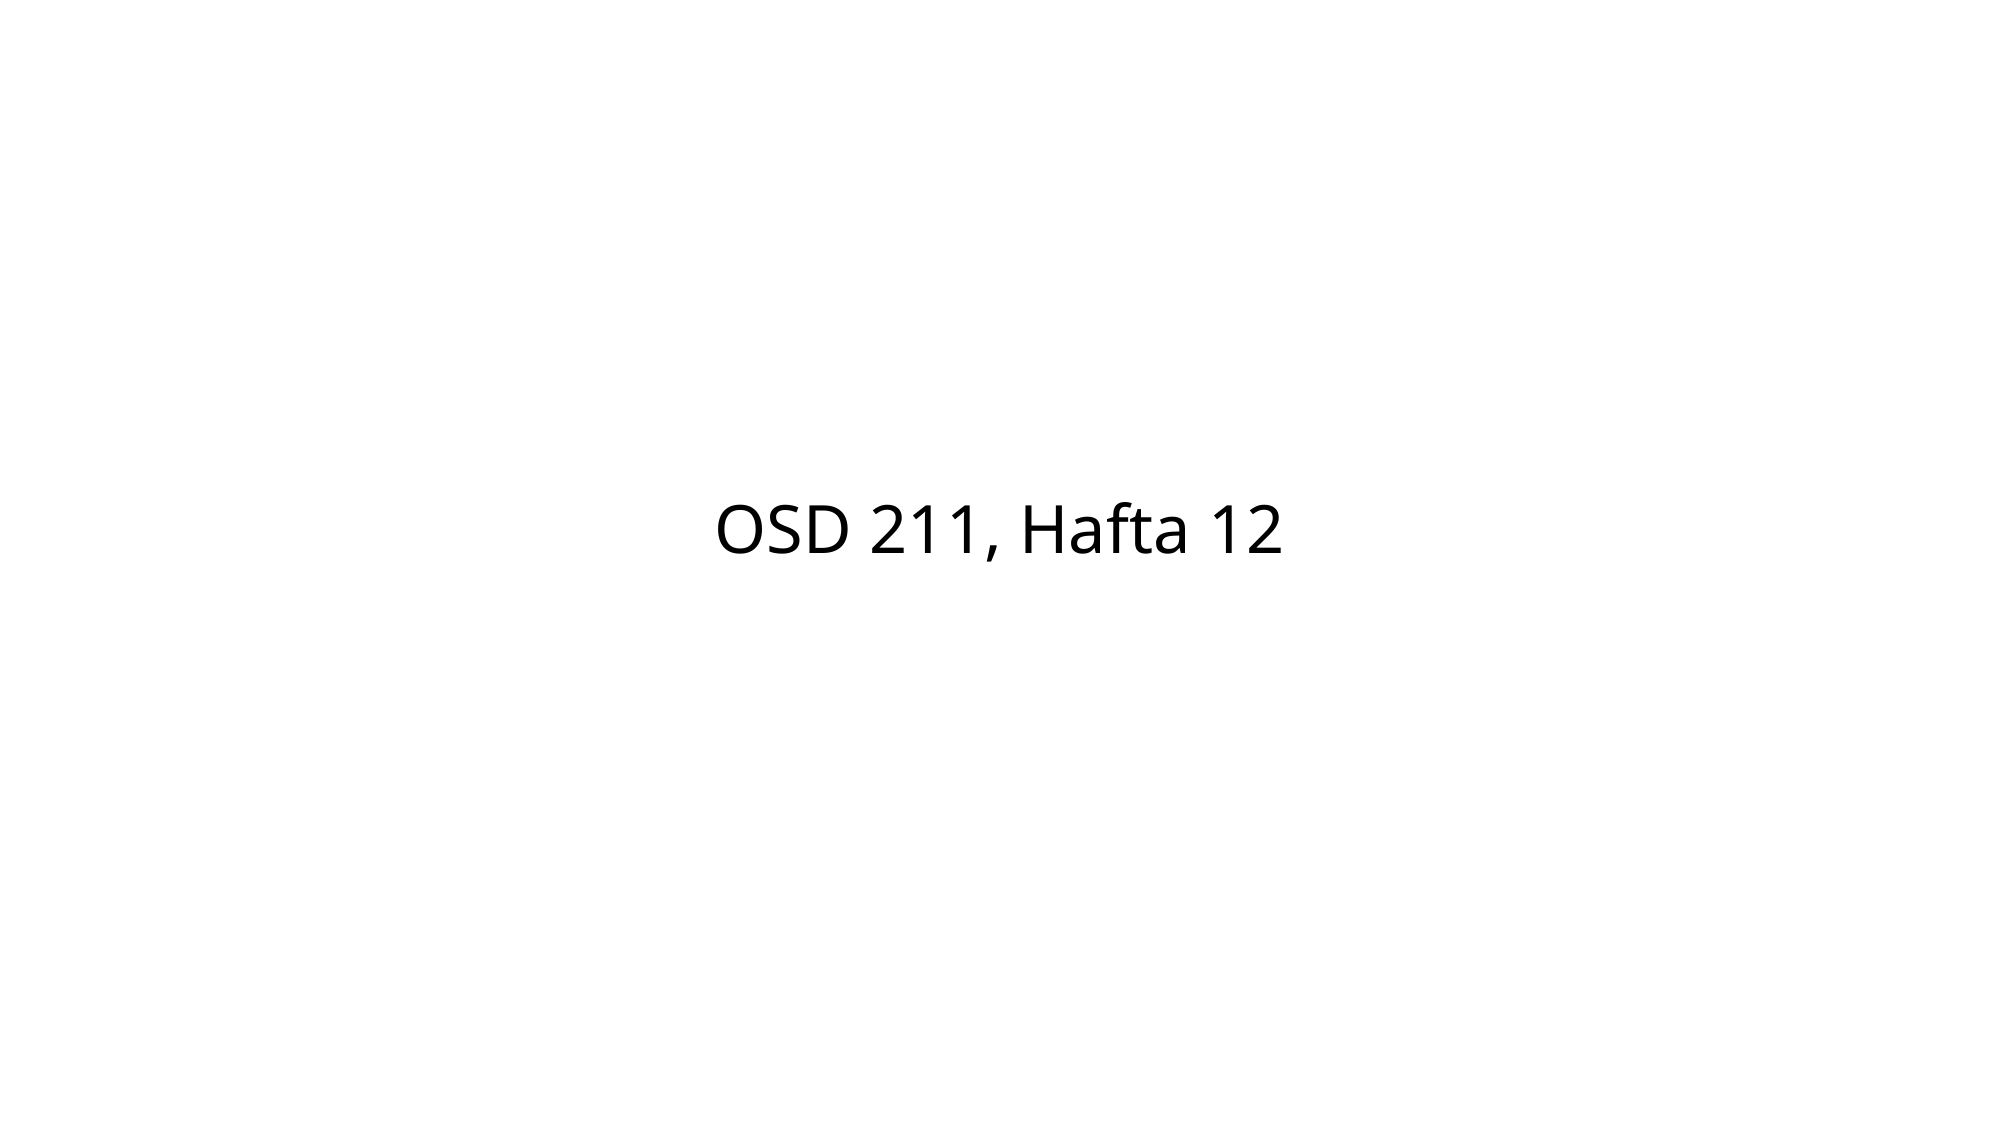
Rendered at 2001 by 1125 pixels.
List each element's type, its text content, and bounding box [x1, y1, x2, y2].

title OSD 211, Hafta 12 [249, 184, 1750, 576]
